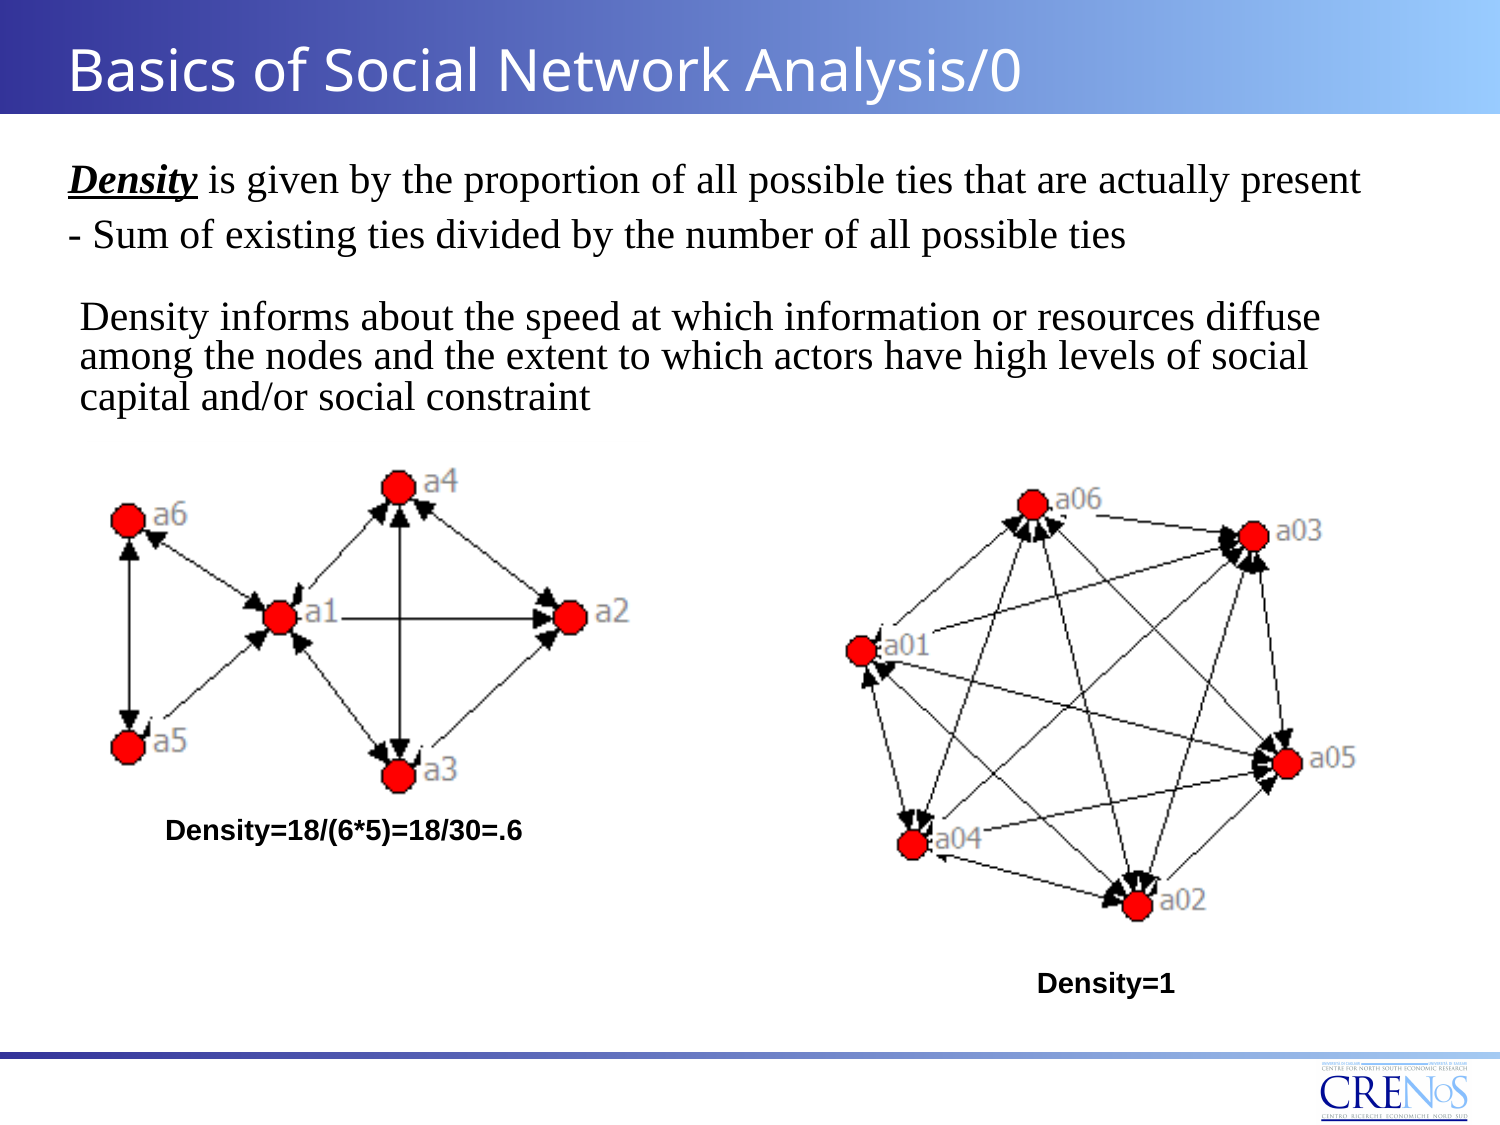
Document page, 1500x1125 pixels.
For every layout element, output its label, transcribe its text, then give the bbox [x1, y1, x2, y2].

text_box Density=18/(6*5)=18/30=.6 [150, 831, 539, 854]
picture [87, 439, 651, 823]
title Basics of Social Network Analysis/0 [53, 26, 1500, 140]
picture [1316, 1059, 1472, 1125]
text_box Density informs about the speed at which information or resources diffuse among the nodes and the extent to which actors have high levels of social capital and/or social constraint [64, 290, 1400, 426]
text_box Density=1 [1022, 964, 1191, 1007]
text_box Density is given by the proportion of all possible ties that are actually present - Sum of existing ties divided by the number of all possible ties [53, 154, 1398, 268]
picture [796, 466, 1398, 944]
